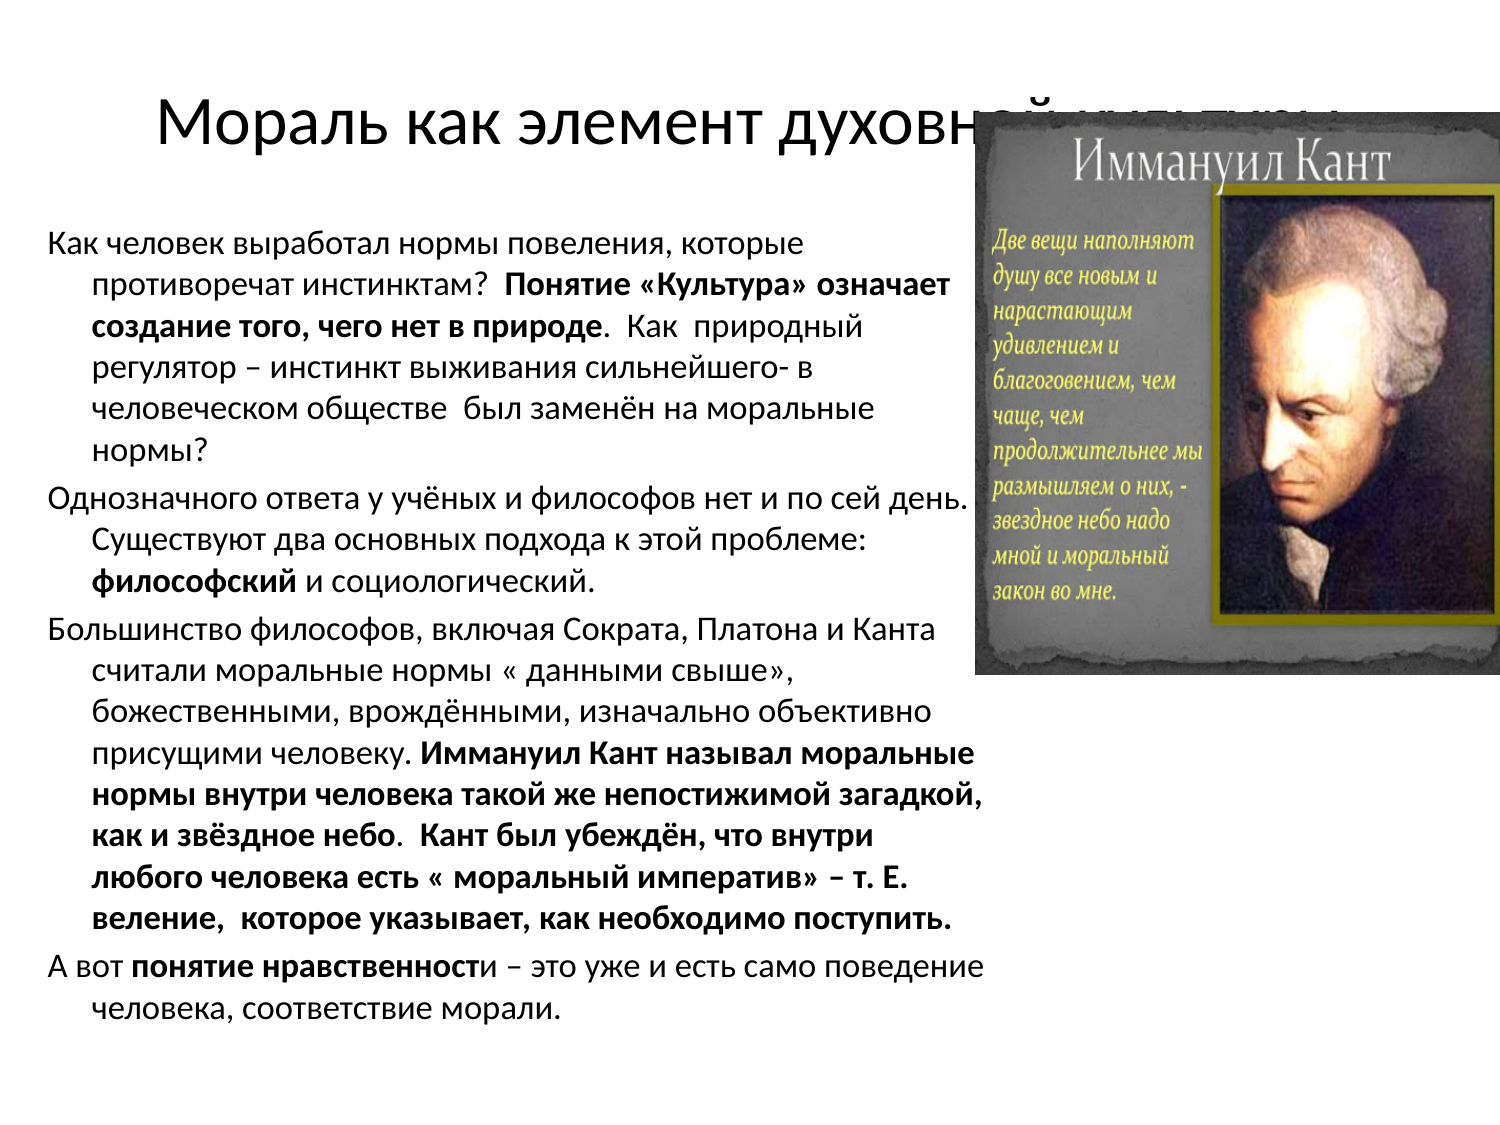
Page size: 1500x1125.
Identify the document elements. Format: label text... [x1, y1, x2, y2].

list Как человек выработал нормы повеления, которые противоречат инстинктам? Понятие «Культура» означает создание того, чего нет в природе. Как природный регулятор – инстинкт выживания сильнейшего- в человеческом обществе был заменён на моральные нормы? Однозначного ответа у учёных и философов нет и по сей день. Существуют два основных подхода к этой проблеме: философский и социологический. Большинство философов, включая Сократа, Платона и Канта считали моральные нормы « данными свыше», божественными, врождёнными, изначально объективно присущими человеку. Иммануил Кант называл моральные нормы внутри человека такой же непостижимой загадкой, как и звёздное небо. Кант был убеждён, что внутри любого человека есть « моральный императив» – т. Е. веление, которое указывает, как необходимо поступить. А вот понятие нравственности – это уже и есть само поведение человека, соответствие морали. [24, 212, 1000, 1075]
picture [974, 112, 1500, 676]
title Мораль как элемент духовной культуры [75, 45, 1425, 188]
